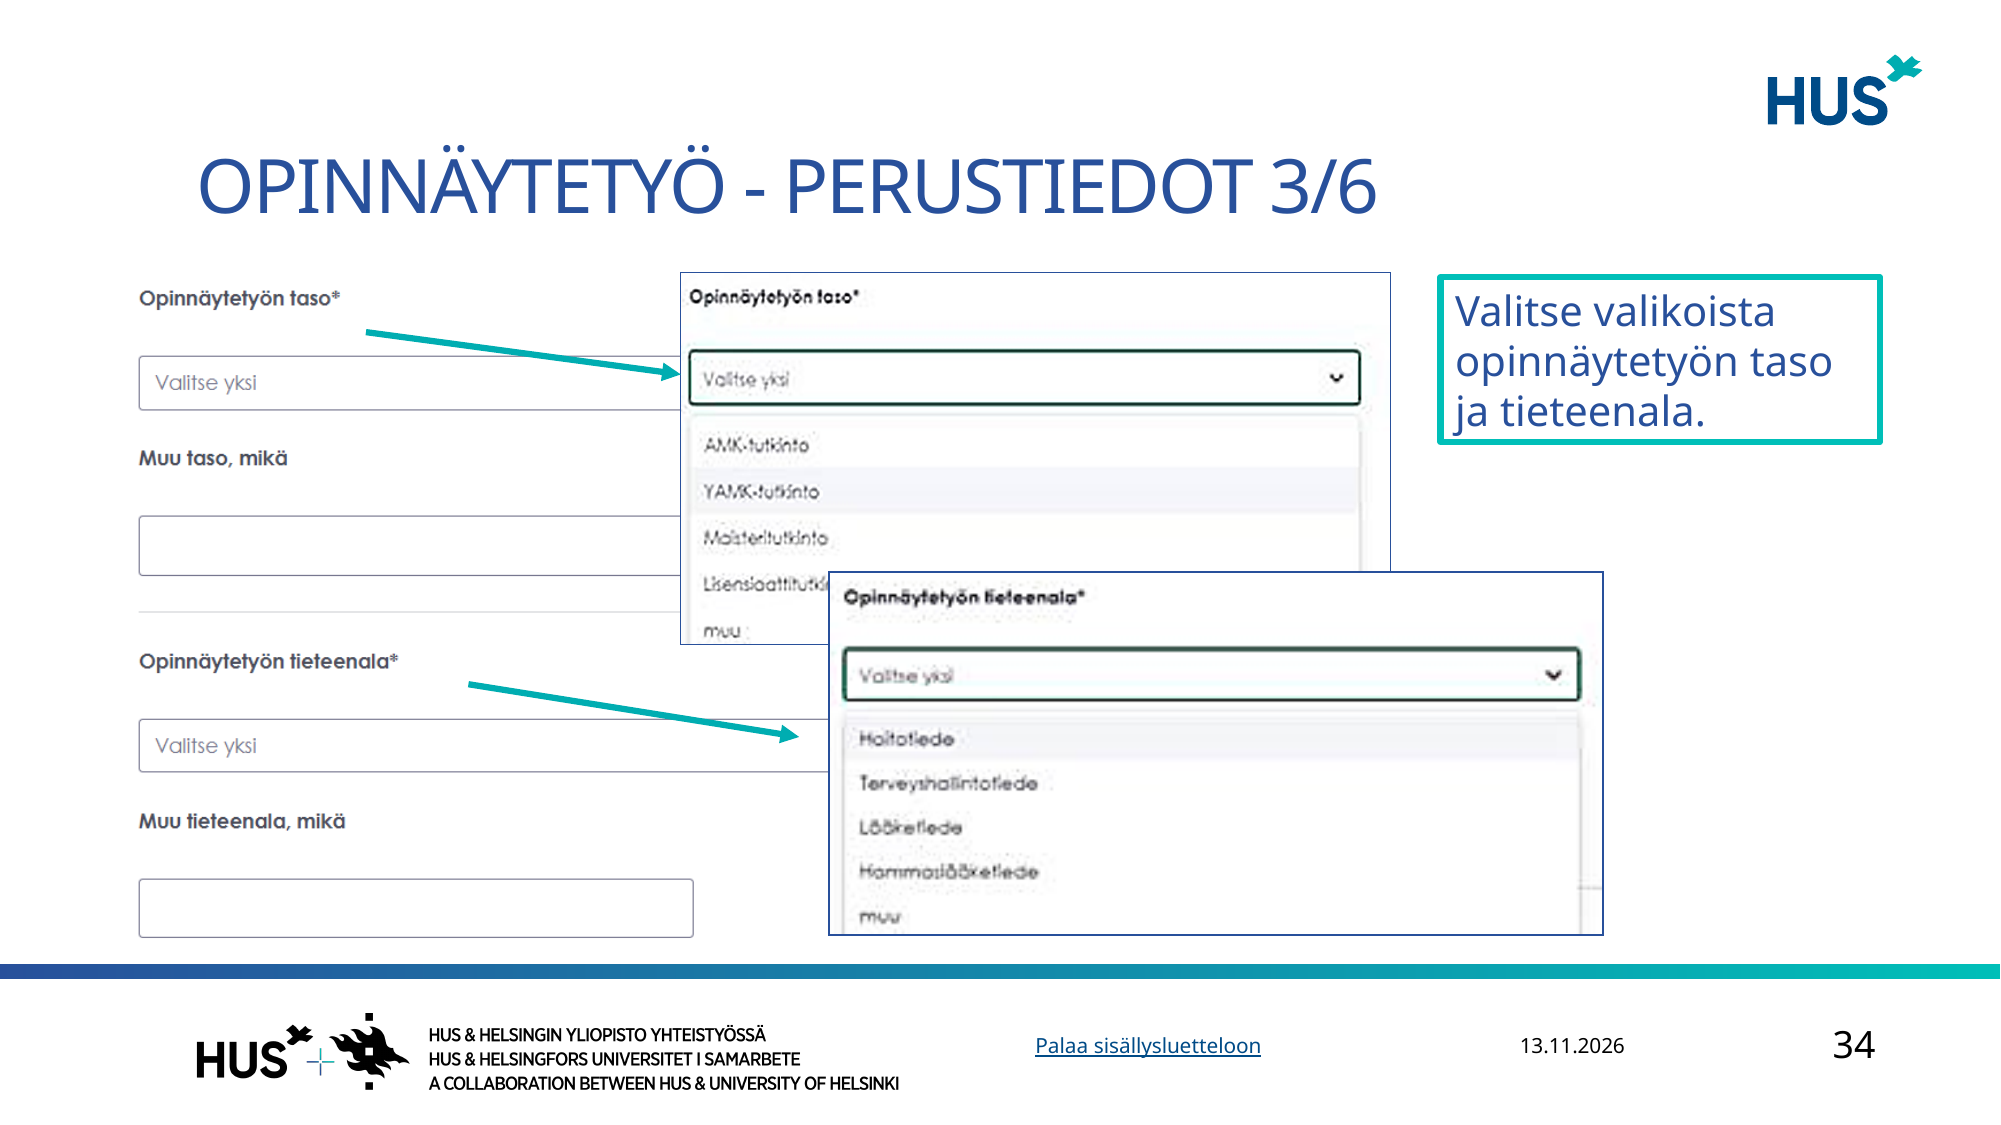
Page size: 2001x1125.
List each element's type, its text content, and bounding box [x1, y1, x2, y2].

picture [133, 271, 1602, 946]
footer Palaa sisällysluetteloon [1035, 1023, 1520, 1071]
picture [196, 1013, 899, 1090]
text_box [365, 332, 681, 375]
text_box Valitse valikoista opinnäytetyön taso ja tieteenala. [1440, 277, 1880, 442]
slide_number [1520, 1023, 1832, 1071]
title Opinnäytetyö - perustiedot 3/6 [196, 149, 1686, 303]
slide_number 34 [1832, 1023, 1928, 1071]
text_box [468, 684, 800, 737]
